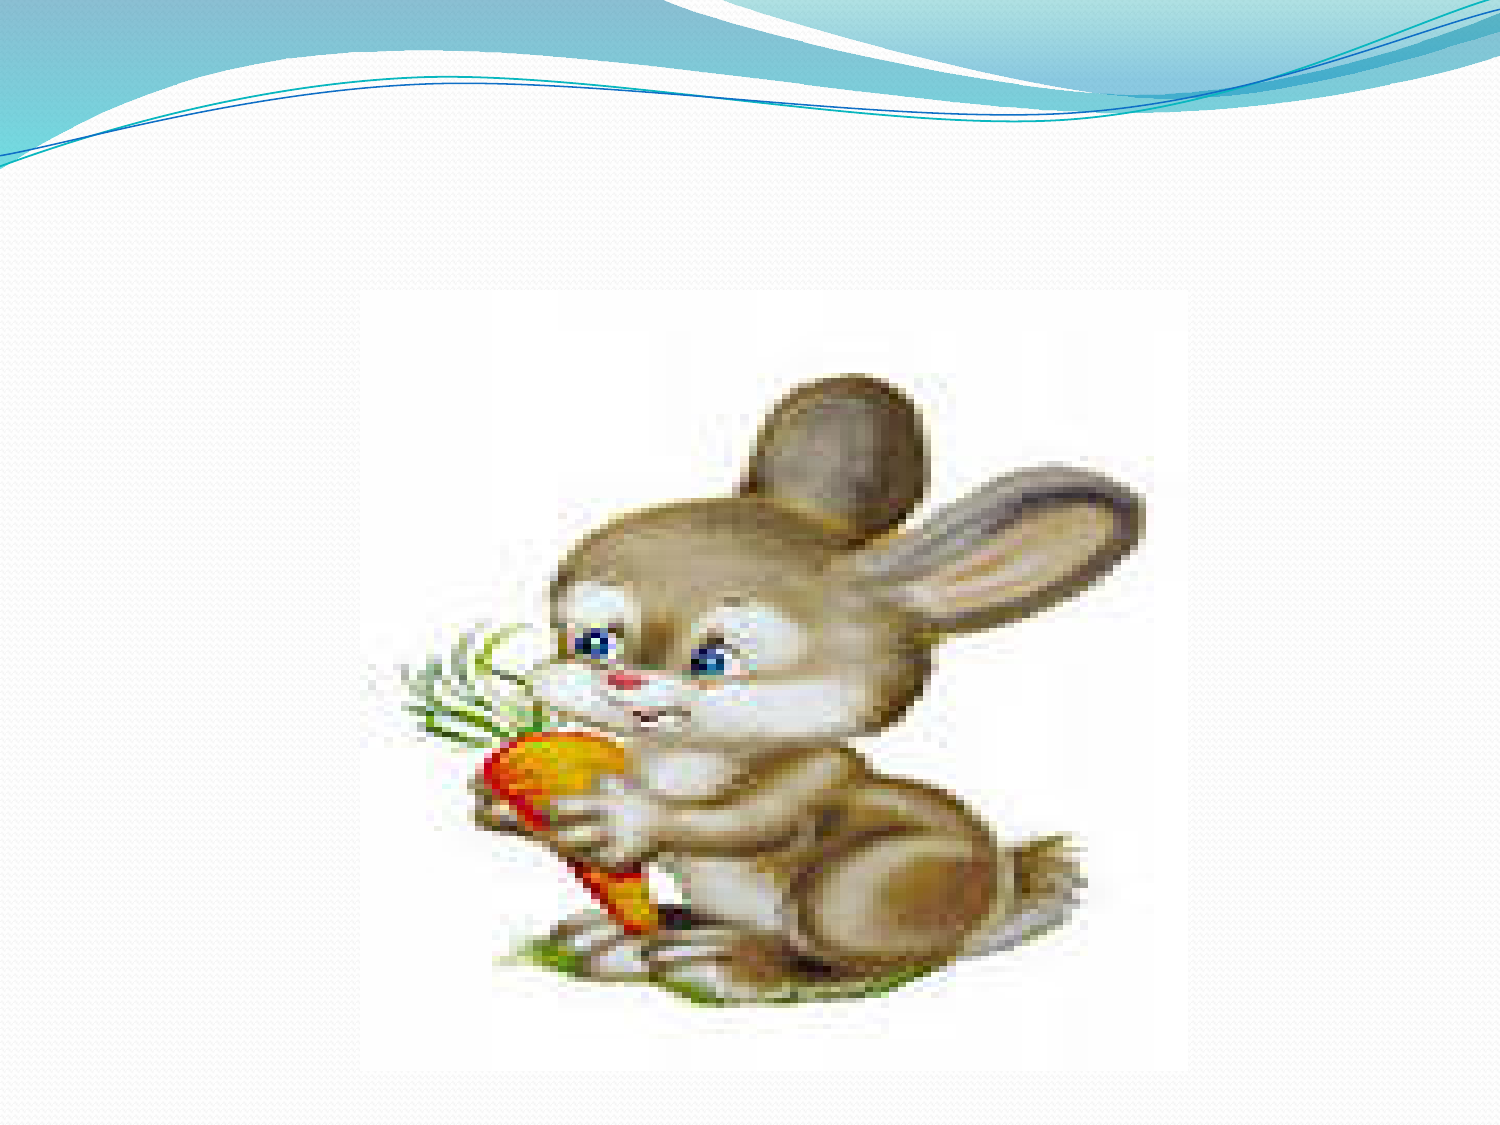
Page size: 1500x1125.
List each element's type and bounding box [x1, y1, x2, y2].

list [359, 290, 1188, 1071]
